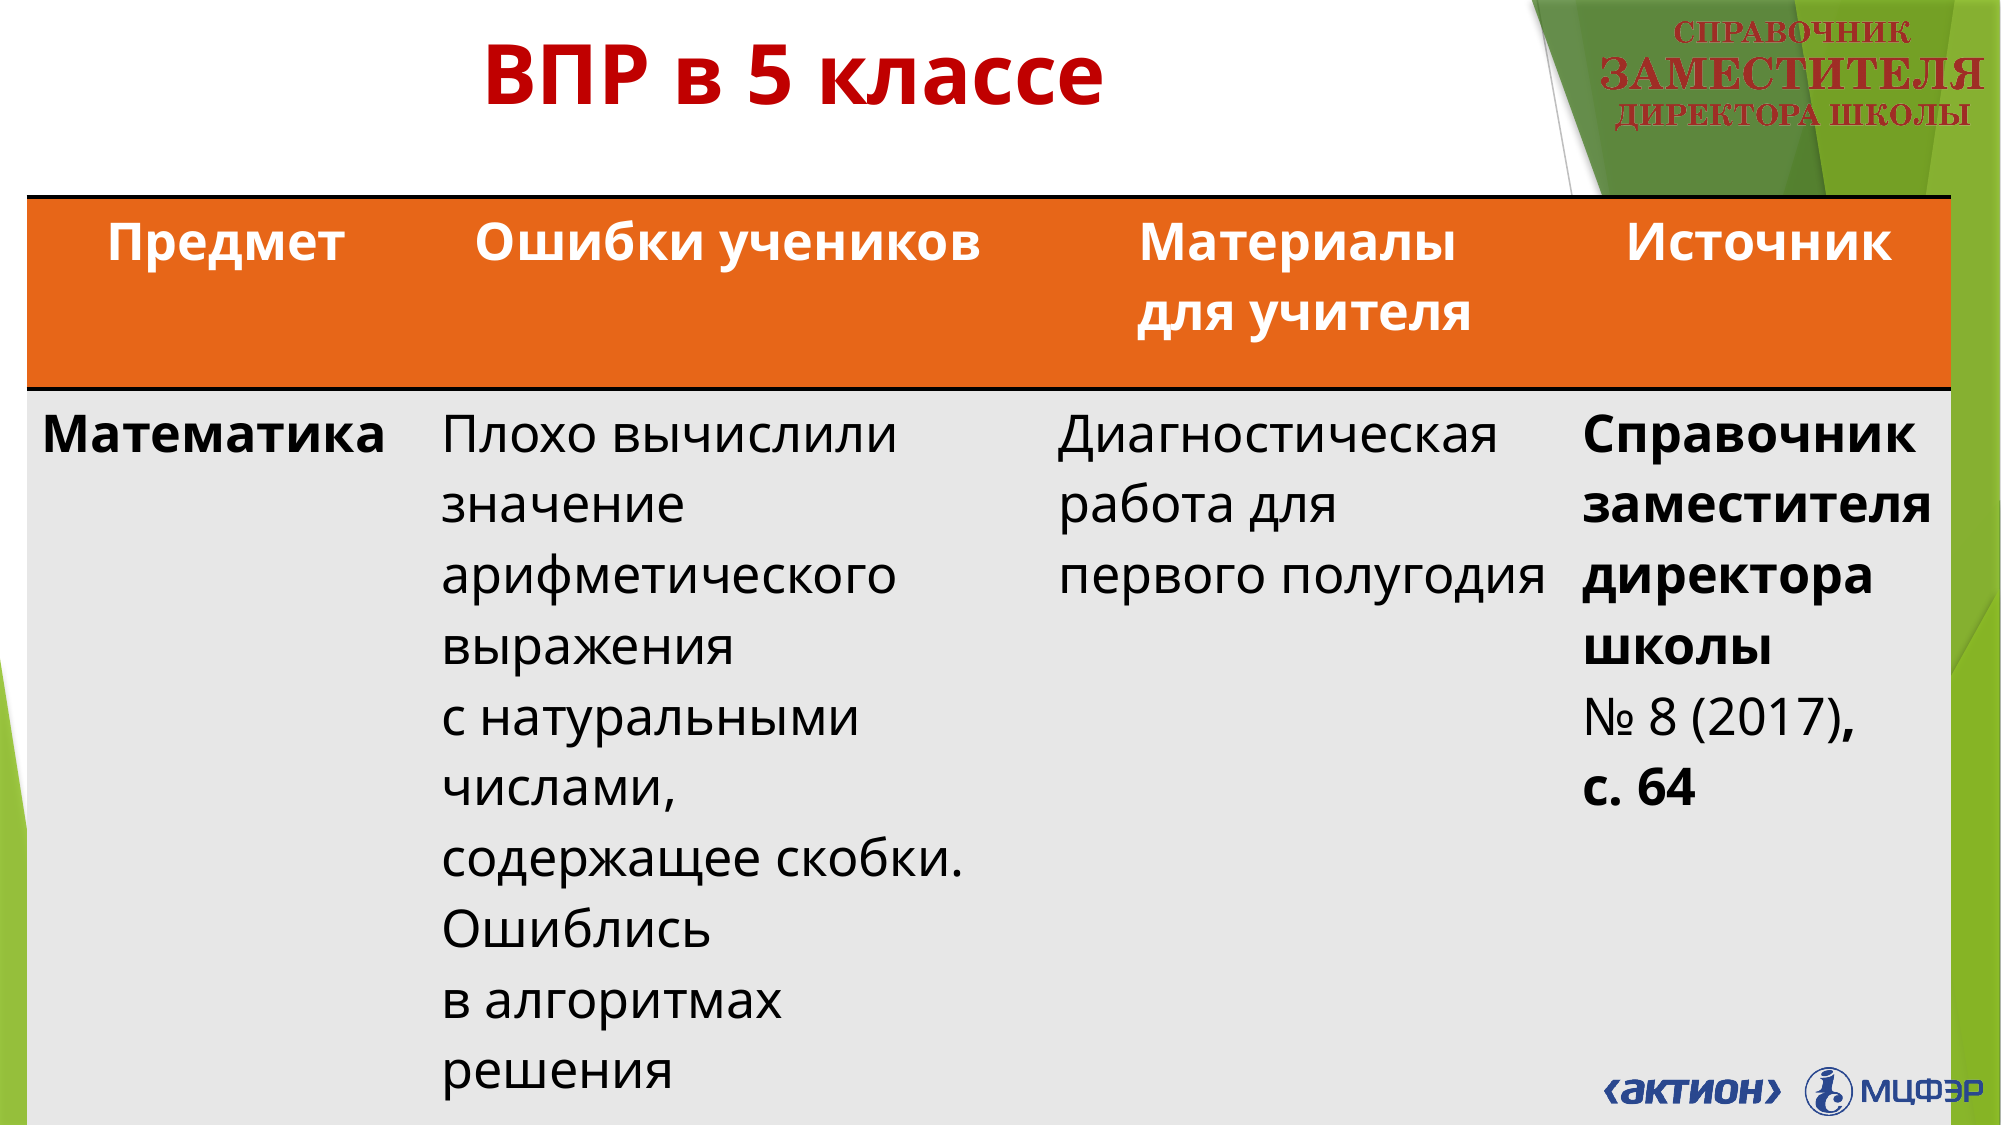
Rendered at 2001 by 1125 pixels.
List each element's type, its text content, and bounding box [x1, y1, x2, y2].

table_header Материалы для учителя [1044, 199, 1567, 387]
table_header Предмет [27, 199, 426, 387]
table_header Ошибки учеников [426, 199, 1044, 387]
table_cell Плохо вычислили значение арифметического выражения с натуральными числами, содержащее скобки. Ошиблись в алгоритмах решения практических задач [426, 391, 1044, 1125]
table_header Источник [1567, 199, 1951, 387]
table_cell Диагностическая работа для первого полугодия [1044, 391, 1567, 1125]
picture [1600, 20, 1985, 131]
table_cell Математика [27, 391, 426, 1125]
table_cell Справочник заместителя директора школы № 8 (2017), с. 64 [1567, 391, 1951, 1125]
picture [1604, 1066, 1984, 1117]
title ВПР в 5 классе [36, 14, 1551, 195]
